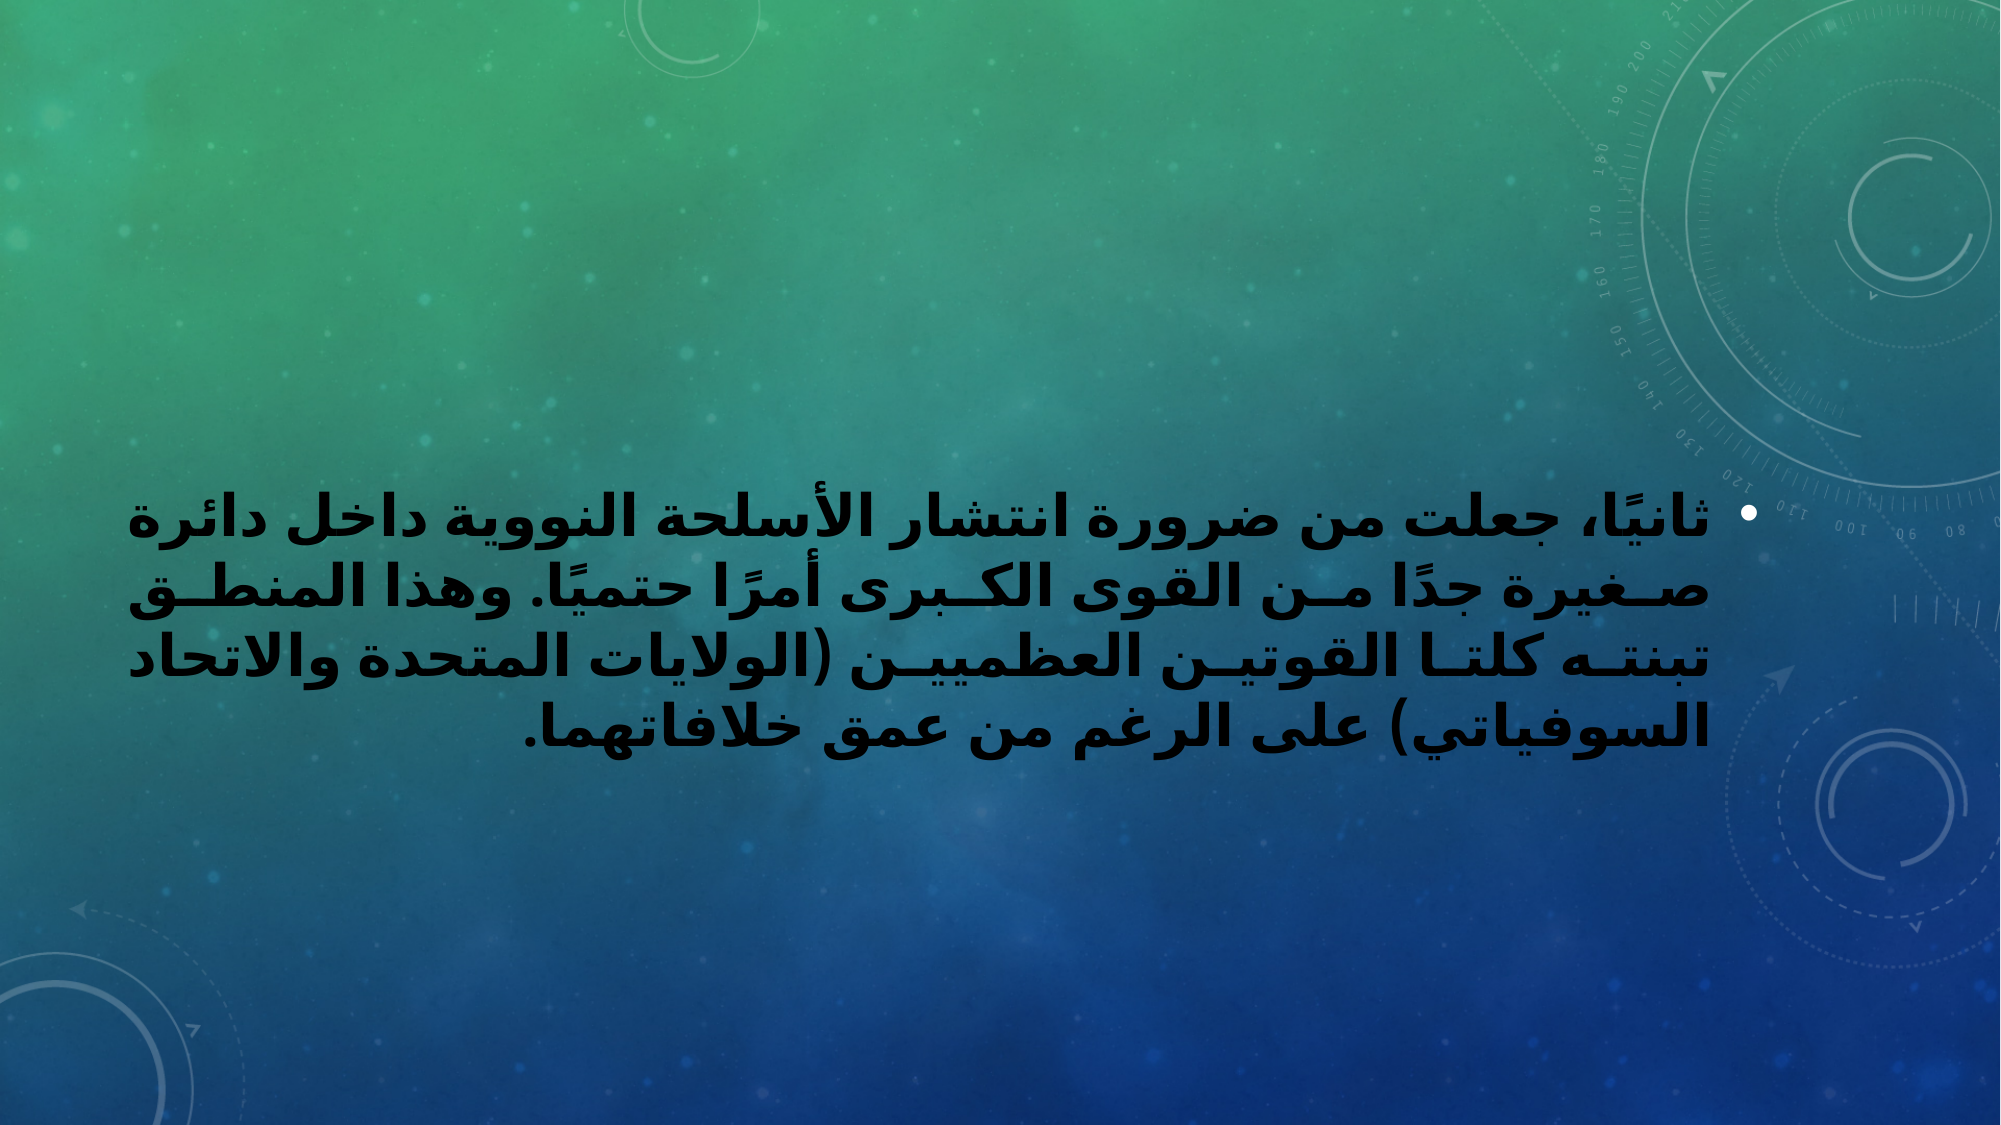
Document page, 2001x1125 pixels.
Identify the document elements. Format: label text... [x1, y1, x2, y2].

list ثانيًا، جعلت من ضرورة انتشار الأسلحة النووية داخل دائرة صغيرة جدًا من القوى الكبرى أمرًا حتميًا. وهذا المنطق تبنته كلتا القوتين العظميين (الولايات المتحدة والاتحاد السوفياتي) على الرغم من عمق خلافاتهما. [112, 351, 1775, 950]
picture [0, 0, 2001, 1125]
